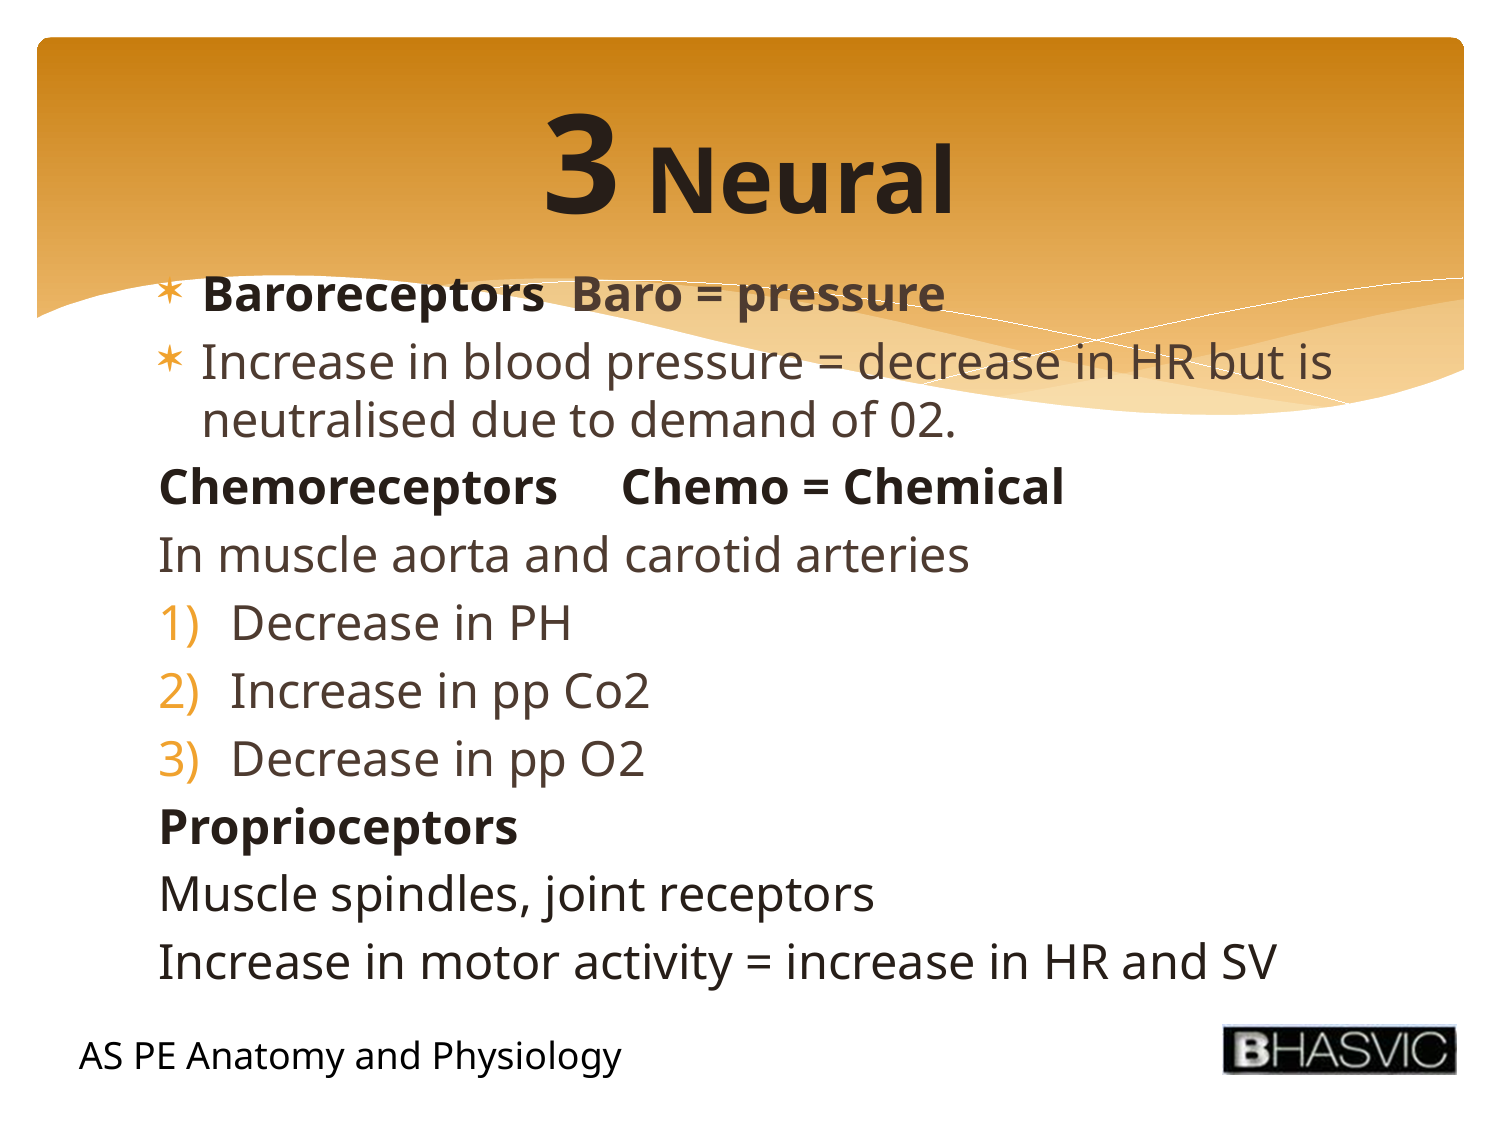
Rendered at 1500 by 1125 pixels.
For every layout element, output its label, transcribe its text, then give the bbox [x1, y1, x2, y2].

picture [1222, 1024, 1457, 1075]
list Baroreceptors Baro = pressure Increase in blood pressure = decrease in HR but is neutralised due to demand of 02. Chemoreceptors Chemo = Chemical In muscle aorta and carotid arteries Decrease in PH Increase in pp Co2 Decrease in pp O2 Proprioceptors Muscle spindles, joint receptors Increase in motor activity = increase in HR and SV [143, 261, 1359, 1005]
title 3 Neural [75, 55, 1425, 261]
